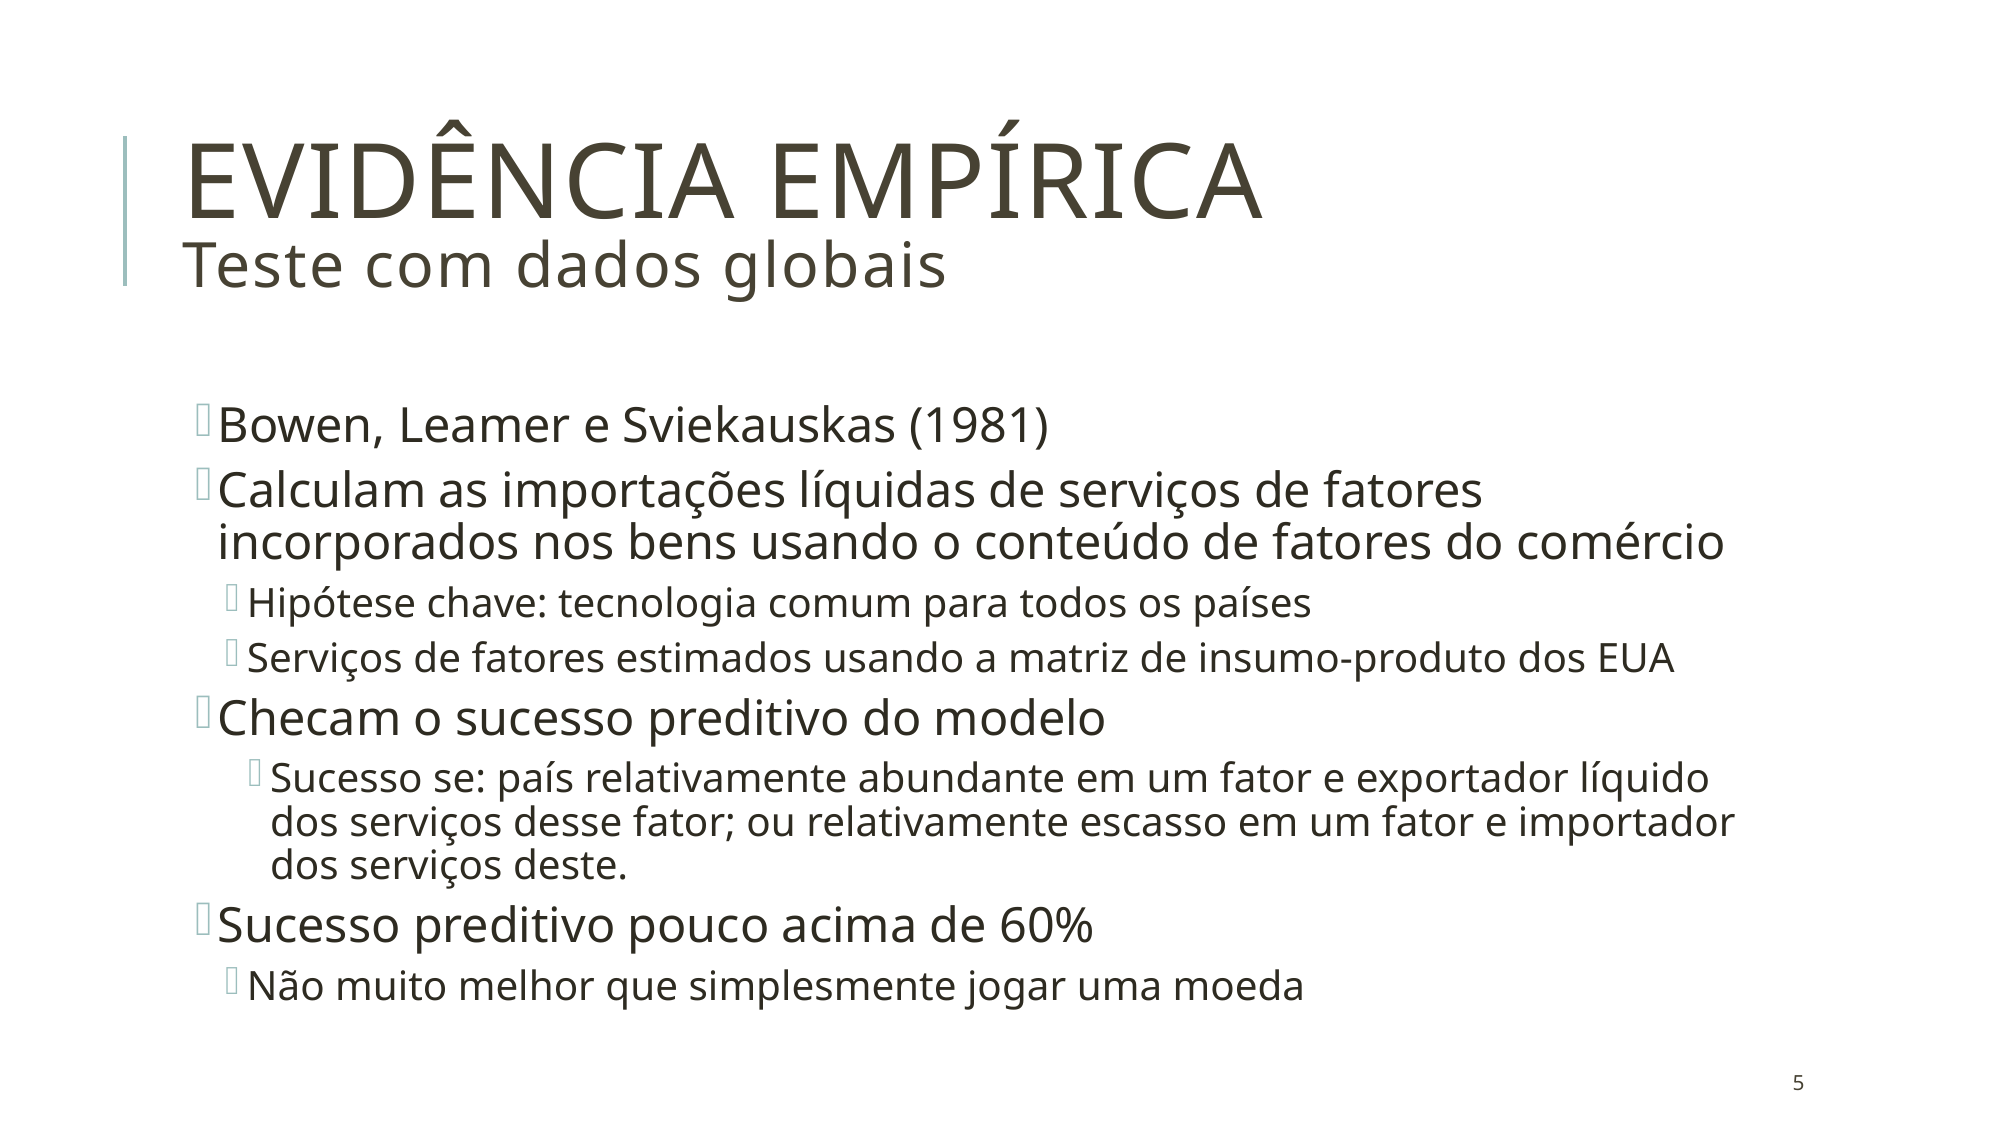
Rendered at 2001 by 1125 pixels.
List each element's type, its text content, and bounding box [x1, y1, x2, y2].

list Bowen, Leamer e Sviekauskas (1981) Calculam as importações líquidas de serviços de fatores incorporados nos bens usando o conteúdo de fatores do comércio Hipótese chave: tecnologia comum para todos os países Serviços de fatores estimados usando a matriz de insumo-produto dos EUA Checam o sucesso preditivo do modelo Sucesso se: país relativamente abundante em um fator e exportador líquido dos serviços desse fator; ou relativamente escasso em um fator e importador dos serviços deste. Sucesso preditivo pouco acima de 60% Não muito melhor que simplesmente jogar uma moeda [168, 375, 1763, 1035]
slide_number 5 [1777, 1061, 1938, 1107]
text_box EVIDÊNCIA EMPÍRICA Teste com dados globais [167, 95, 1971, 342]
